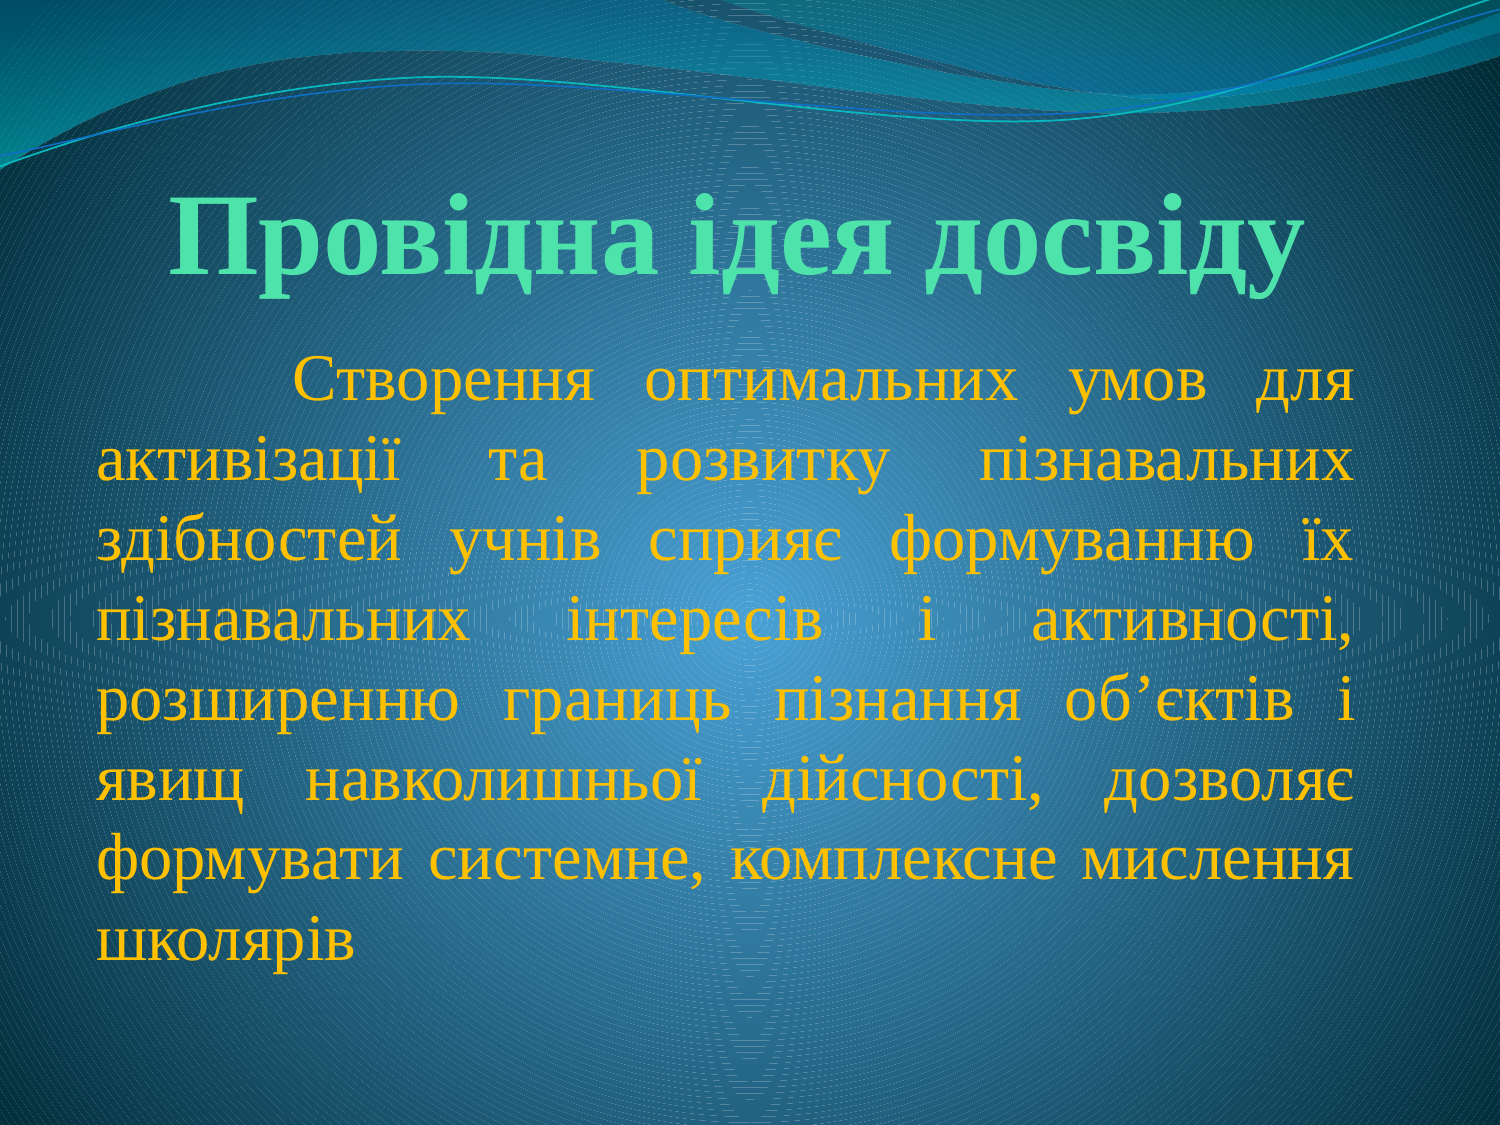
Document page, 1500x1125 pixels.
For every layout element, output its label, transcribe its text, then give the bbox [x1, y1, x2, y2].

title Провідна ідея досвіду [100, 137, 1376, 298]
list Створення оптимальних умов для активізації та розвитку пізнавальних здібностей учнів сприяє формуванню їх пізнавальних інтересів і активності, розширенню границь пізнання об’єктів і явищ навколишньої дійсності, дозволяє формувати системне, комплексне мислення школярів [88, 326, 1364, 988]
